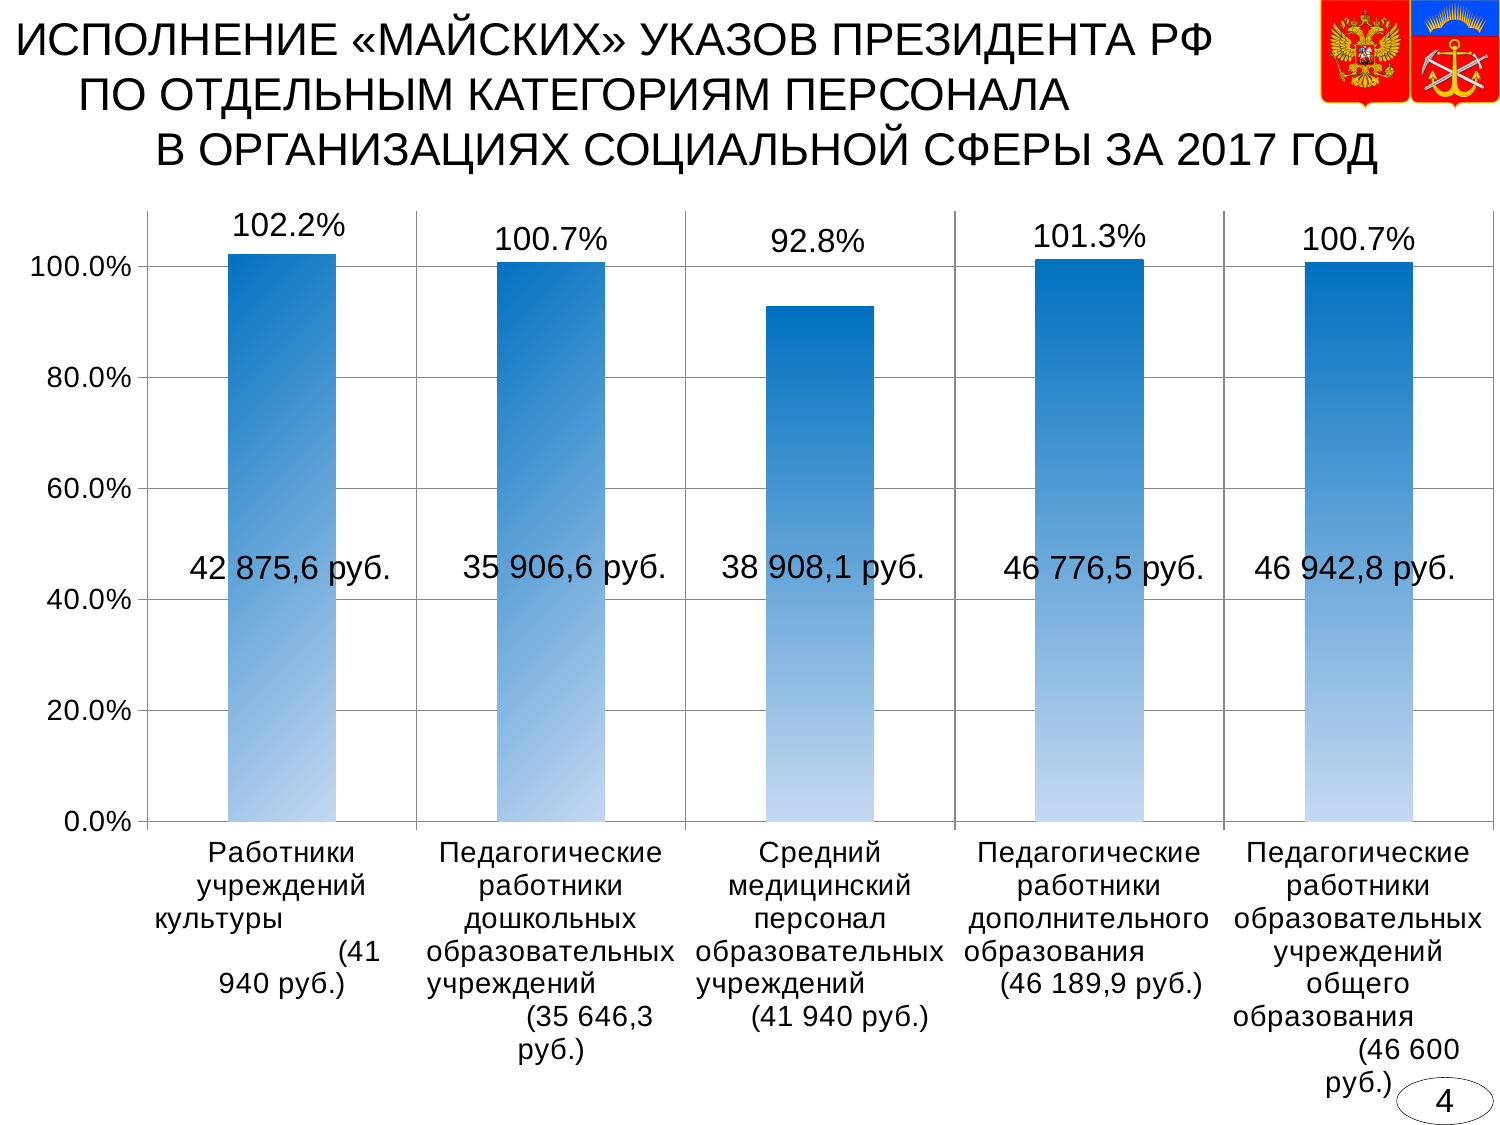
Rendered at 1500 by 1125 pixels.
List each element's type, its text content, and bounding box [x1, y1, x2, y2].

text_box ИСПОЛНЕНИЕ «МАЙСКИХ» УКАЗОВ ПРЕЗИДЕНТА РФ ПО ОТДЕЛЬНЫМ КАТЕГОРИЯМ ПЕРСОНАЛА В ОРГАНИЗАЦИЯХ СОЦИАЛЬНОЙ СФЕРЫ ЗА 2017 ГОД [0, 0, 1500, 185]
picture [1320, 0, 1500, 110]
chart [0, 184, 1495, 1125]
